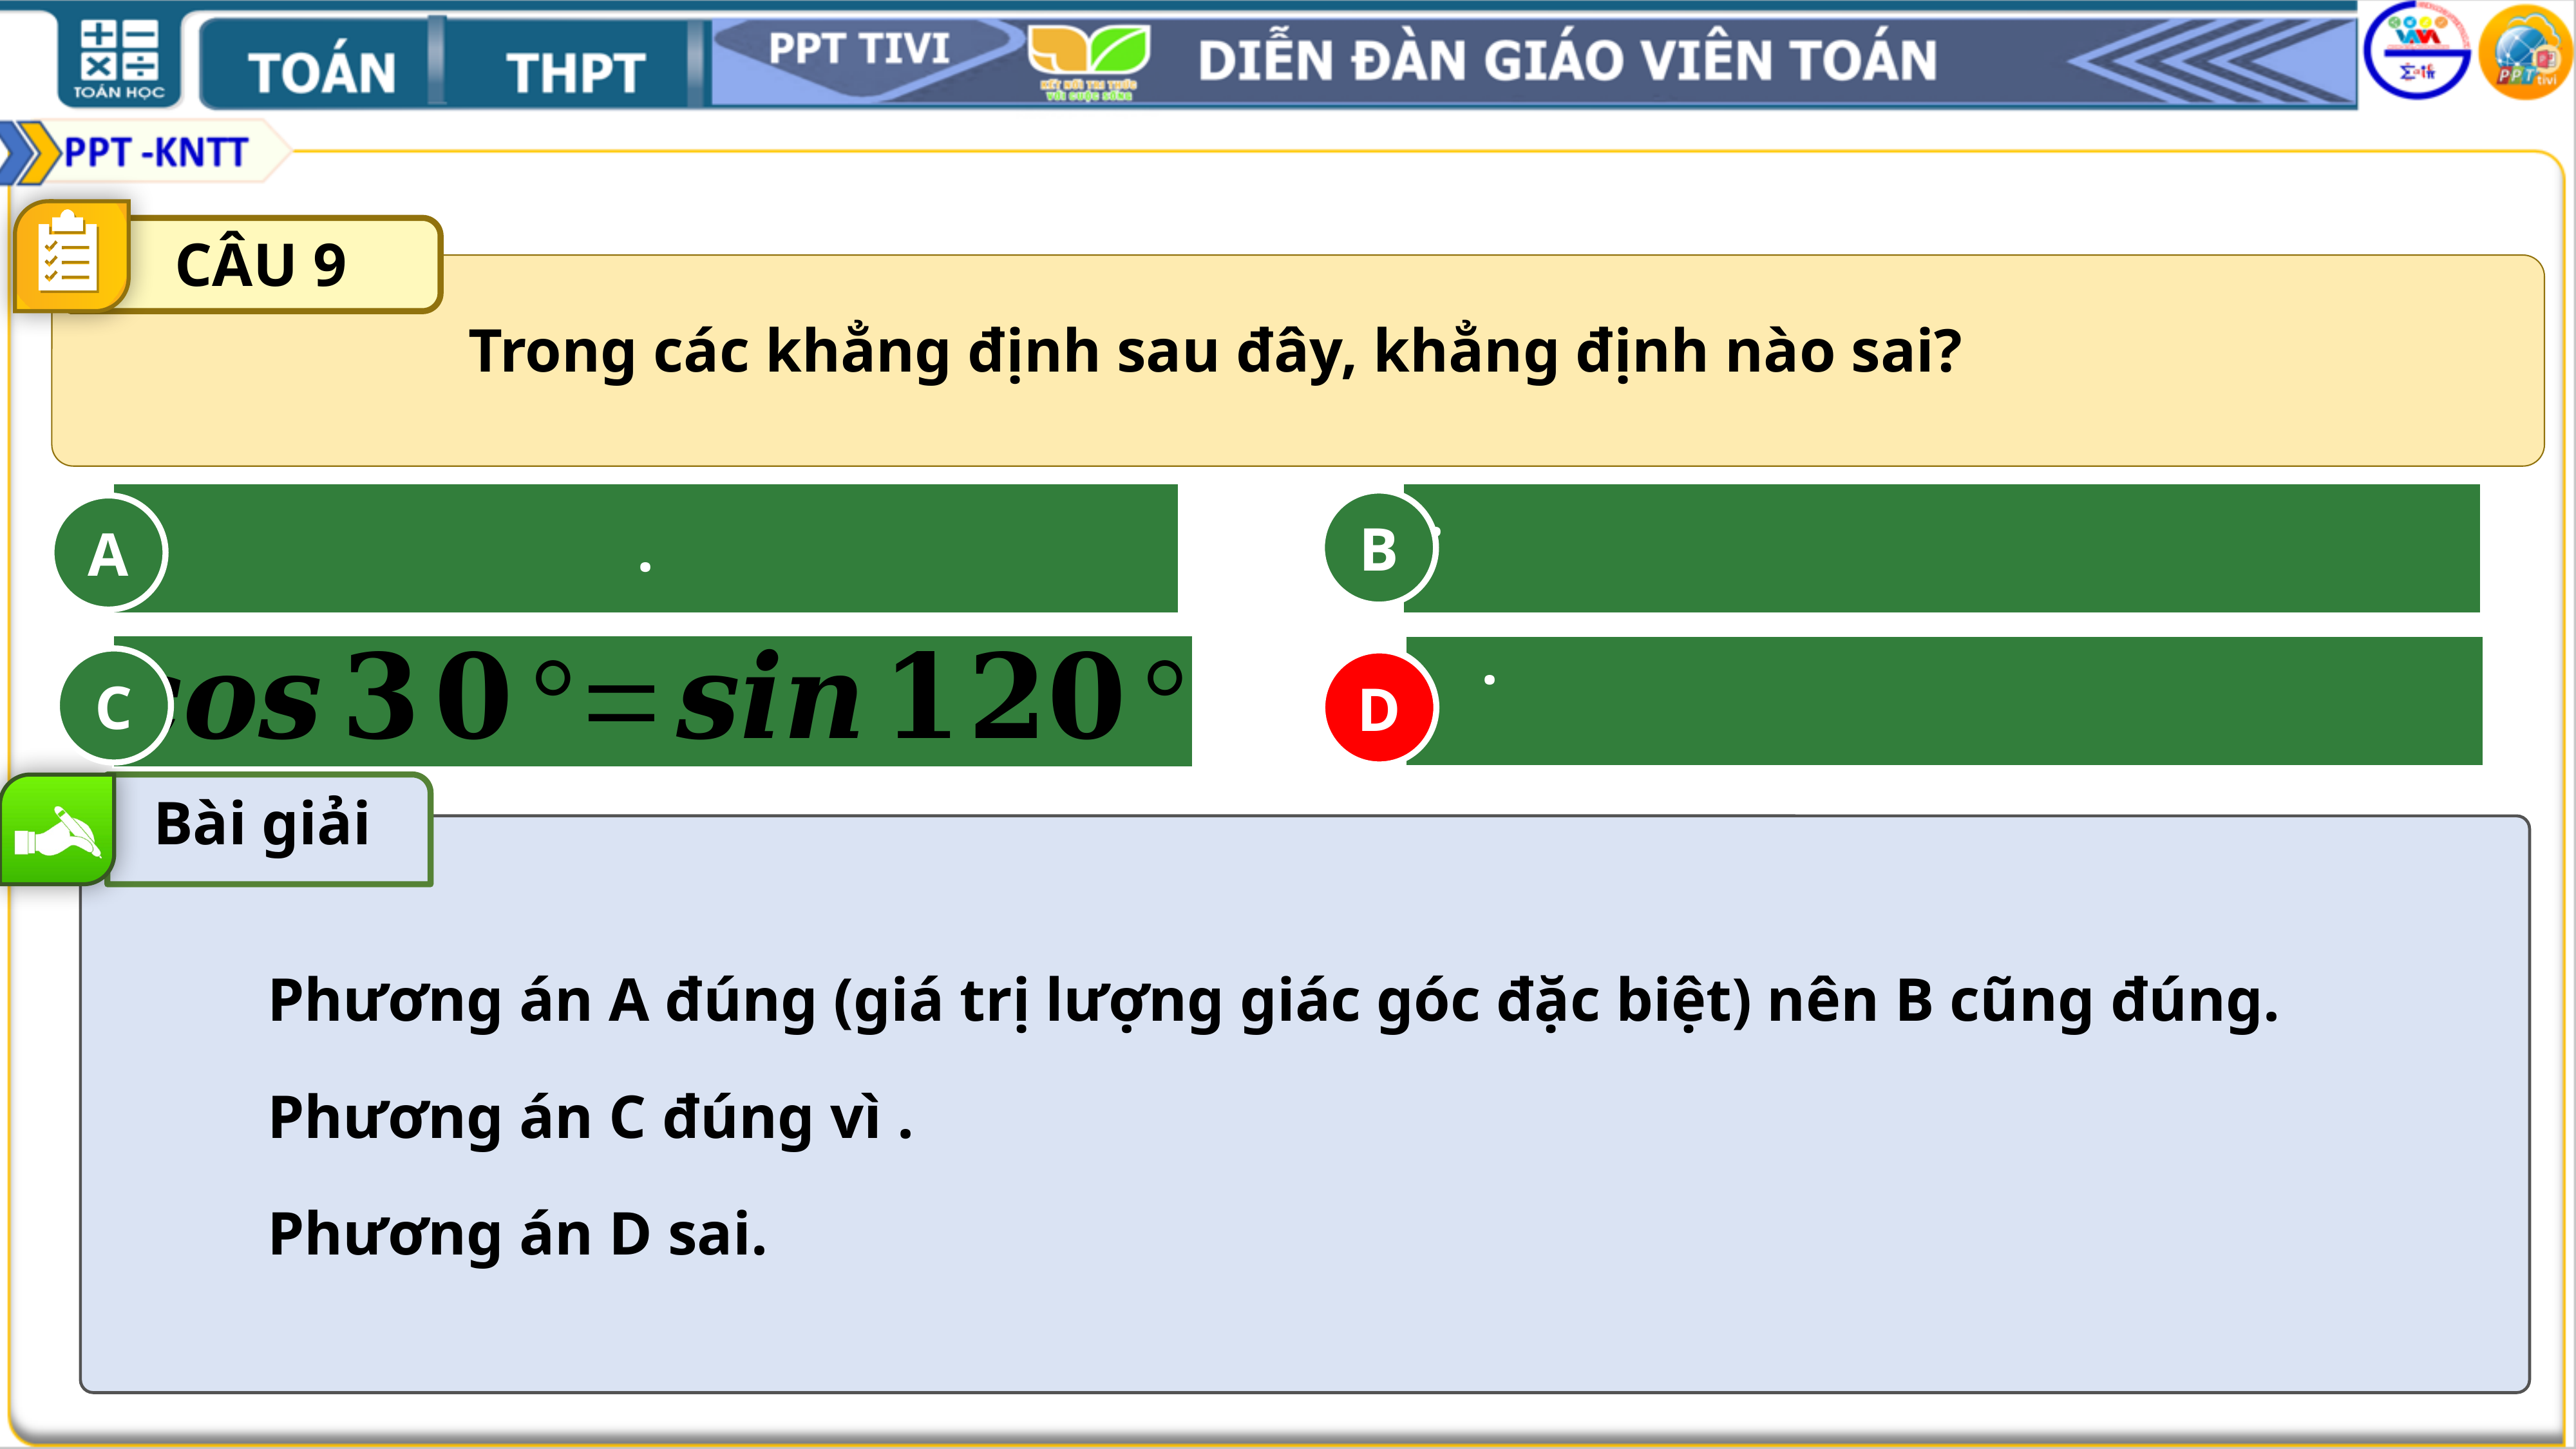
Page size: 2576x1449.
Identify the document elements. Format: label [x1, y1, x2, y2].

text_box [15, 201, 2544, 466]
text_box [0, 774, 2530, 1393]
picture [0, 0, 2576, 1449]
text_box [57, 636, 2484, 766]
text_box [51, 482, 2481, 614]
